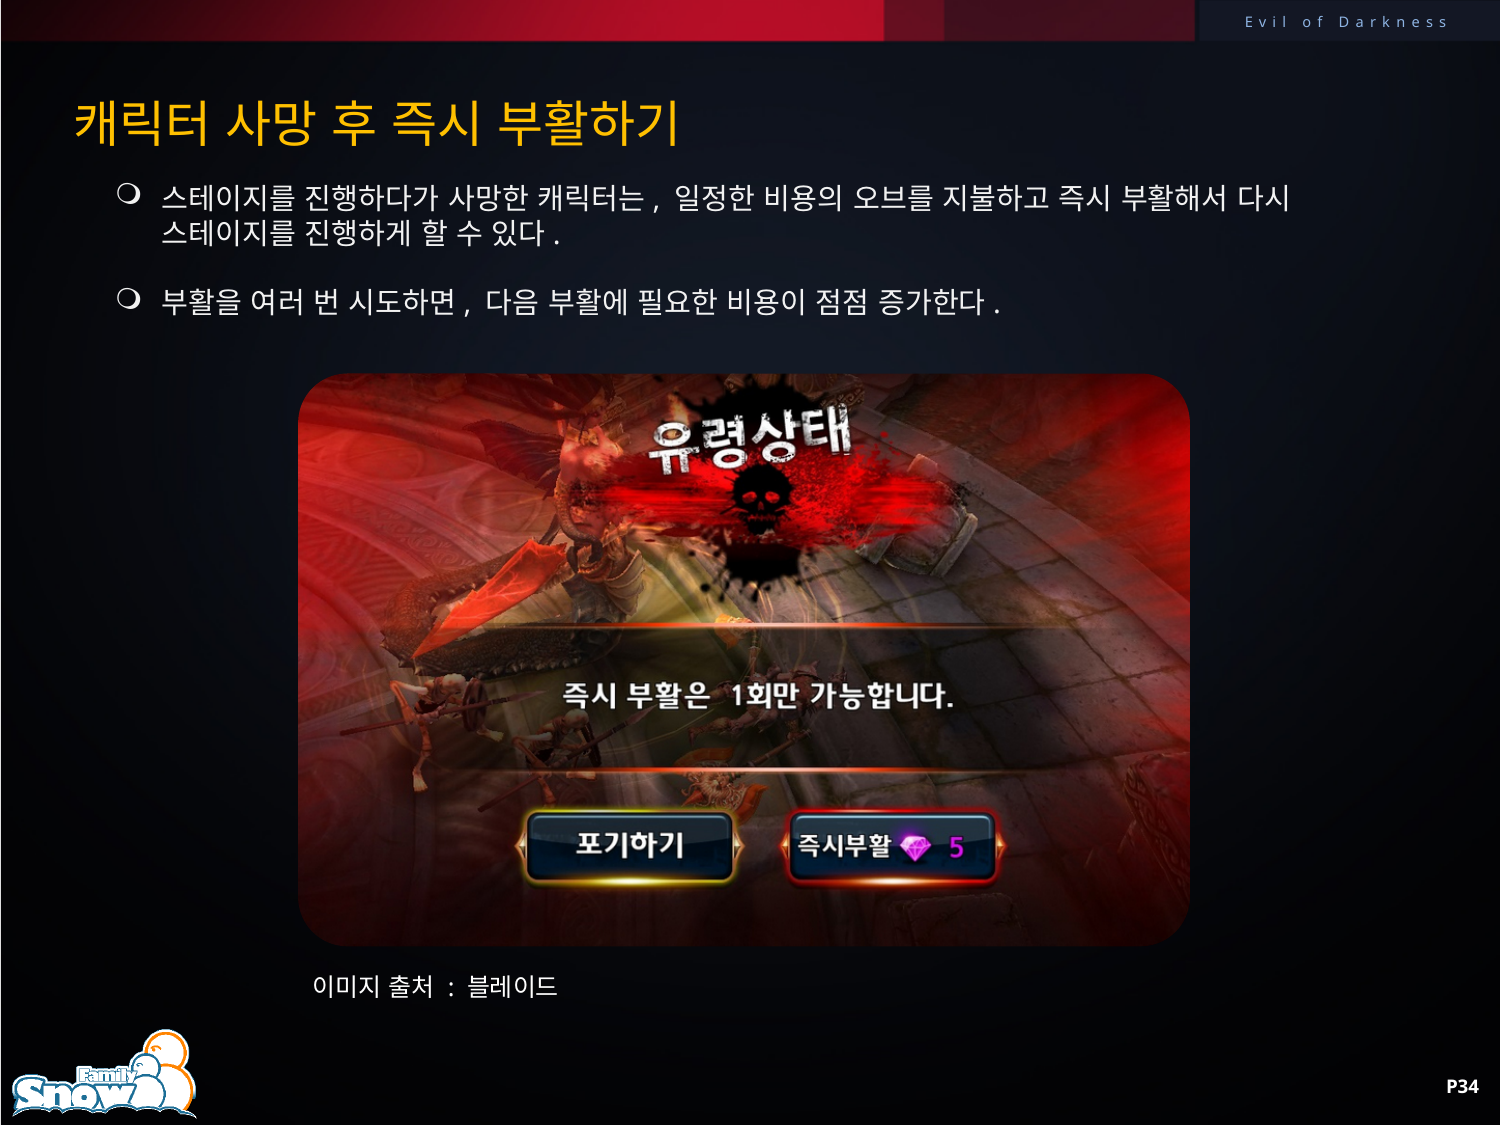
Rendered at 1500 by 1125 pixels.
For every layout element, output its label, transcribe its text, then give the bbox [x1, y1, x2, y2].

text_box 캐릭터 사망 후 즉시 부활하기 [59, 85, 697, 160]
picture [0, 0, 1500, 1125]
text_box 이미지 출처 : 블레이드 [298, 964, 818, 1009]
text_box 스테이지를 진행하다가 사망한 캐릭터는, 일정한 비용의 오브를 지불하고 즉시 부활해서 다시 스테이지를 진행하게 할 수 있다. 부활을 여러 번 시도하면, 다음 부활에 필요한 비용이 점점 증가한다. [100, 172, 1388, 398]
